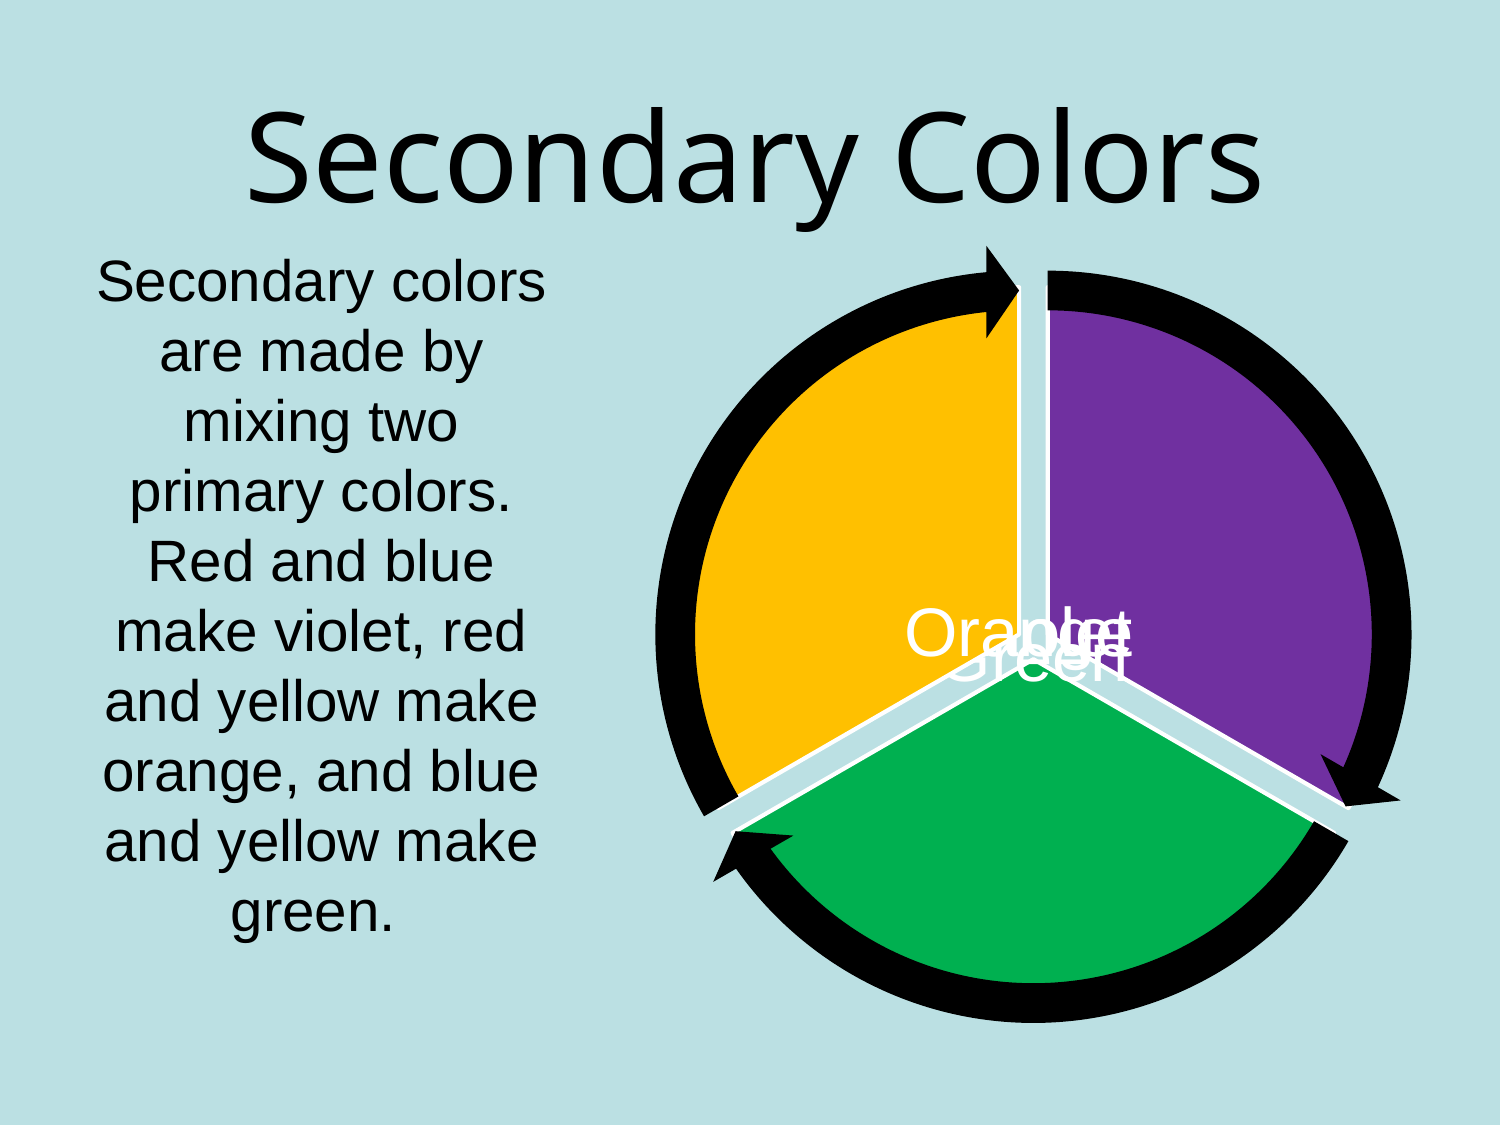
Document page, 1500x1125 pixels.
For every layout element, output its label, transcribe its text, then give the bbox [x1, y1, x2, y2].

list Secondary colors are made by mixing two primary colors. Red and blue make violet, red and yellow make orange, and blue and yellow make green. [75, 235, 569, 1005]
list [619, 196, 1447, 1098]
title Secondary Colors [75, 44, 1436, 236]
